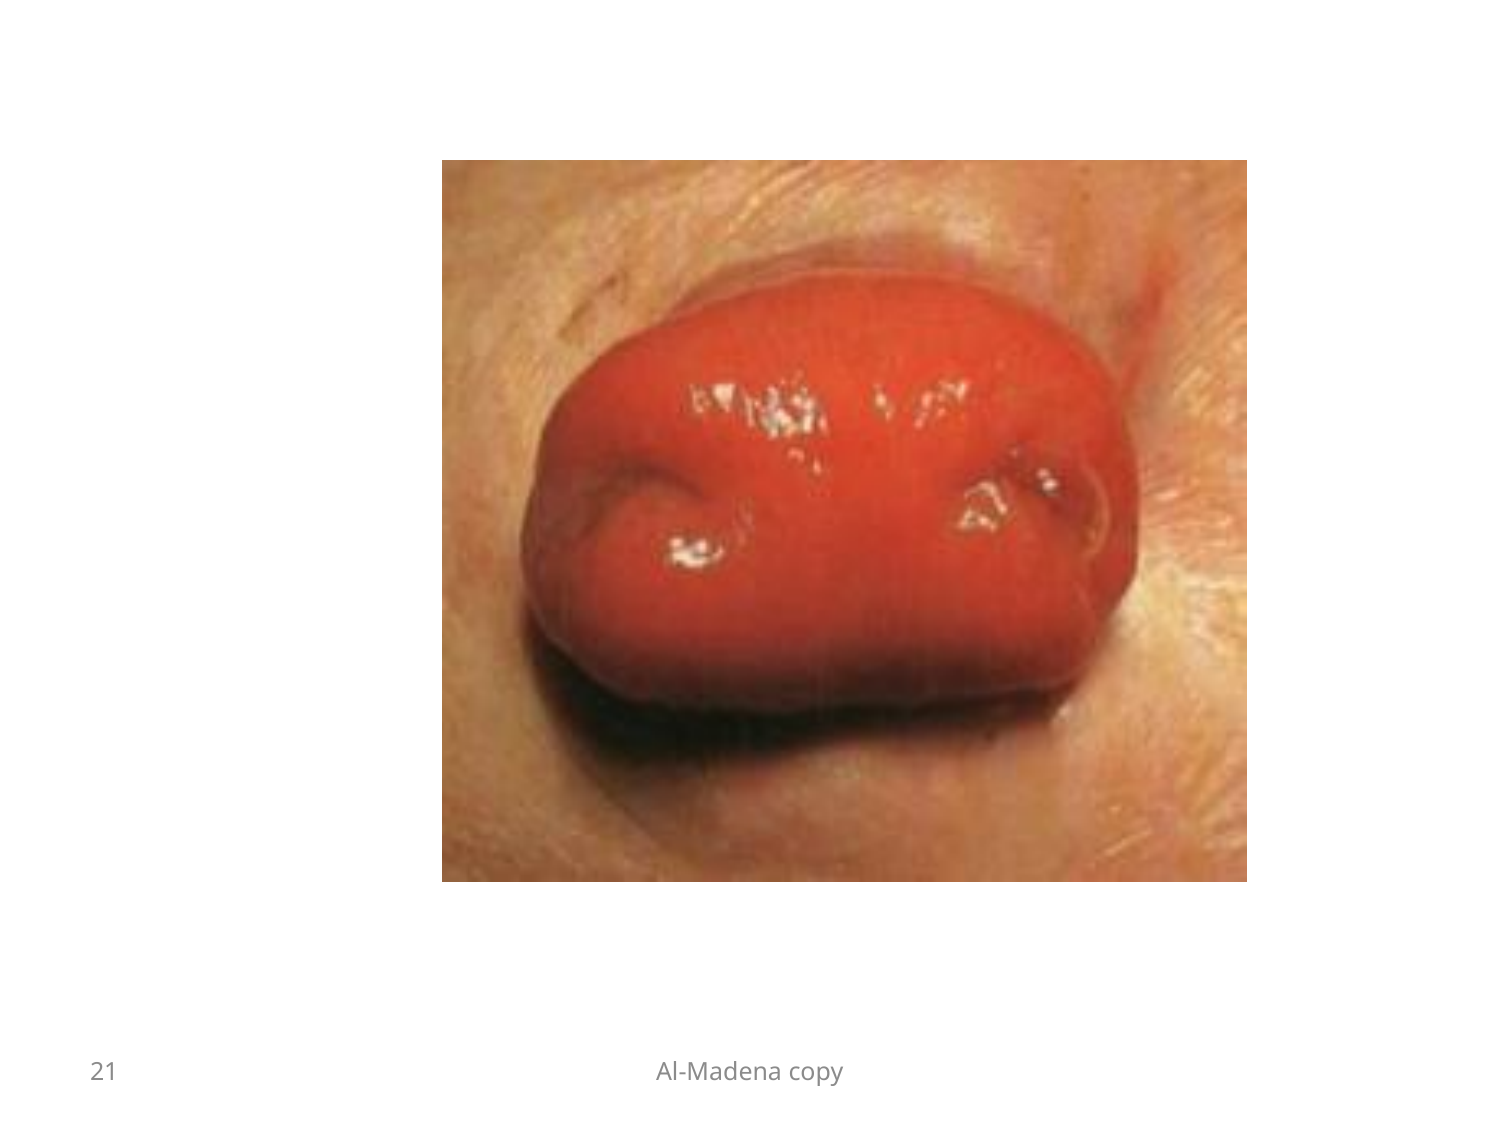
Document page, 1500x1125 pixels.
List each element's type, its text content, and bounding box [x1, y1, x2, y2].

footer Al-Madena copy [512, 1042, 988, 1103]
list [442, 160, 1247, 882]
slide_number 21 [75, 1042, 425, 1103]
